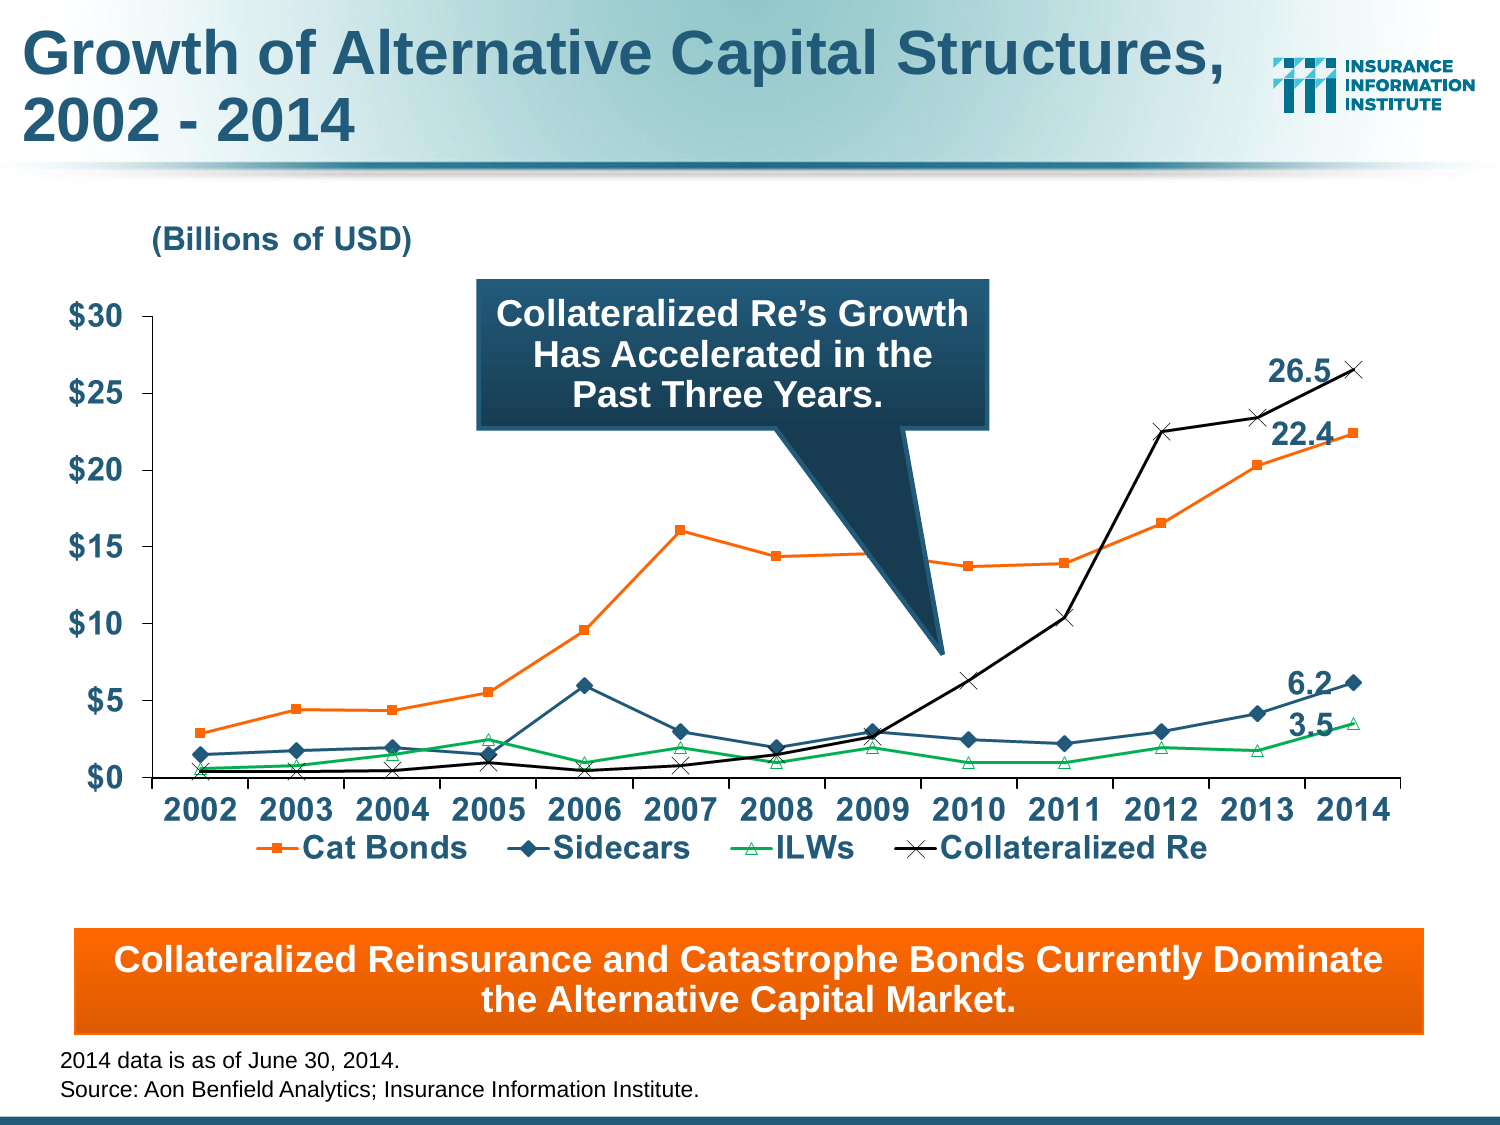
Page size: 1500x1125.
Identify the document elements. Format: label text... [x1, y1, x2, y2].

title Growth of Alternative Capital Structures, 2002 - 2014 [14, 0, 1365, 176]
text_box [48, 189, 1410, 894]
picture [0, 0, 1500, 189]
text_box 2014 data is as of June 30, 2014. Source: Aon Benfield Analytics; Insurance Information Institute. [0, 1050, 1242, 1125]
text_box Collateralized Reinsurance and Catastrophe Bonds Currently Dominate the Alternative Capital Market. [74, 929, 1424, 1035]
